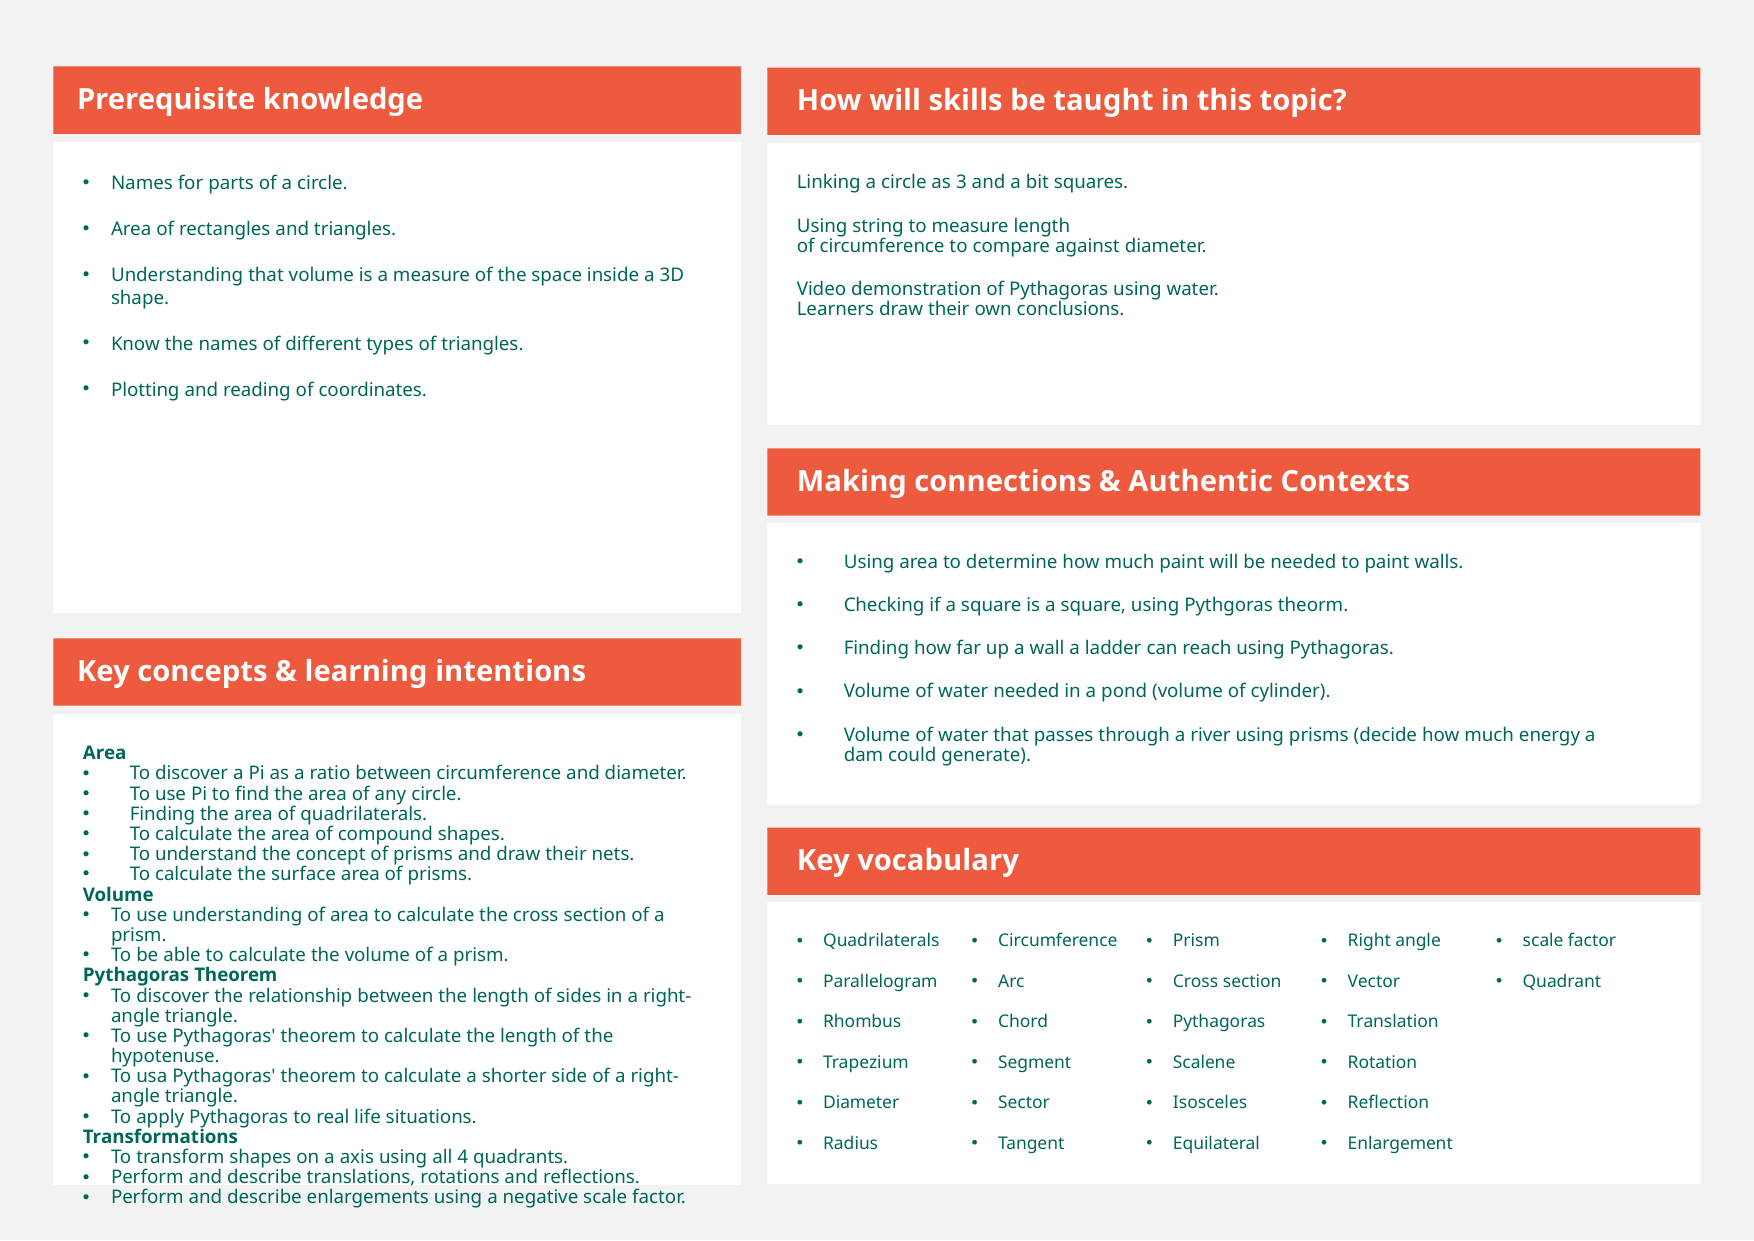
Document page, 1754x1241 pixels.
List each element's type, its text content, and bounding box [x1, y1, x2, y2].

list How will skills be taught in this topic? [767, 67, 1701, 135]
list Area To discover a Pi as a ratio between circumference and diameter. To use Pi to find the area of any circle. Finding the area of quadrilaterals. To calculate the area of compound shapes. To understand the concept of prisms and draw their nets. To calculate the surface area of prisms. Volume To use understanding of area to calculate the cross section of a prism. To be able to calculate the volume of a prism. Pythagoras Theorem To discover the relationship between the length of sides in a right-angle triangle. To use Pythagoras' theorem to calculate the length of the hypotenuse. To usa Pythagoras' theorem to calculate a shorter side of a right-angle triangle. To apply Pythagoras to real life situations. Transformations To transform shapes on a axis using all 4 quadrants. Perform and describe translations, rotations and reflections. Perform and describe enlargements using a negative scale factor. [53, 713, 741, 1186]
list Key vocabulary [767, 827, 1701, 895]
list Linking a circle as 3 and a bit squares. Using string to measure length of circumference to compare against diameter. Video demonstration of Pythagoras using water. Learners draw their own conclusions. [767, 143, 1701, 426]
list Key concepts & learning intentions [53, 638, 741, 706]
list Quadrilaterals Parallelogram Rhombus Trapezium Diameter Radius Circumference Arc Chord Segment Sector Tangent Prism Cross section Pythagoras Scalene Isosceles Equilateral Right angle Vector Translation Rotation Reflection Enlargement scale factor Quadrant [767, 902, 1701, 1184]
list Making connections & Authentic Contexts [767, 448, 1701, 516]
list Names for parts of a circle. Area of rectangles and triangles. Understanding that volume is a measure of the space inside a 3D shape. Know the names of different types of triangles. Plotting and reading of coordinates. [53, 142, 741, 613]
list Prerequisite knowledge [53, 66, 741, 134]
list Using area to determine how much paint will be needed to paint walls. Checking if a square is a square, using Pythgoras theorm. Finding how far up a wall a ladder can reach using Pythagoras. Volume of water needed in a pond (volume of cylinder). Volume of water that passes through a river using prisms (decide how much energy a dam could generate). [767, 522, 1701, 805]
